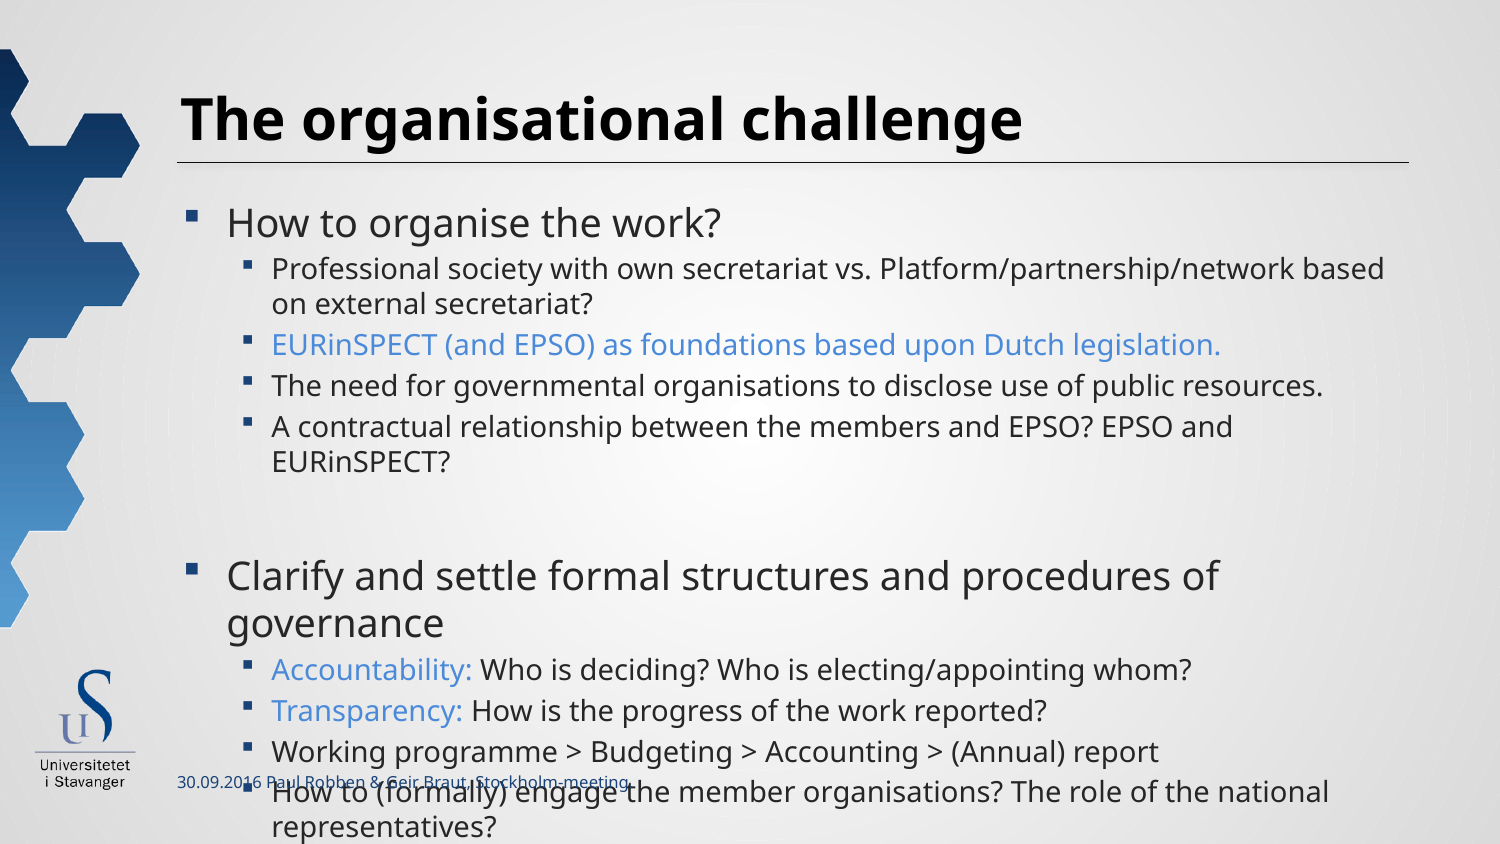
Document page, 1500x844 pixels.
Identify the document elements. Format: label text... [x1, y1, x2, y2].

picture [0, 0, 146, 637]
picture [17, 661, 153, 797]
title The organisational challenge [180, 13, 1412, 152]
list How to organise the work? Professional society with own secretariat vs. Platform/partnership/network based on external secretariat? EURinSPECT (and EPSO) as foundations based upon Dutch legislation. The need for governmental organisations to disclose use of public resources. A contractual relationship between the members and EPSO? EPSO and EURinSPECT? Clarify and settle formal structures and procedures of governance Accountability: Who is deciding? Who is electing/appointing whom? Transparency: How is the progress of the work reported? Working programme > Budgeting > Accounting > (Annual) report How to (formally) engage the member organisations? The role of the national representatives? [182, 196, 1416, 752]
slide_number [177, 758, 1010, 804]
